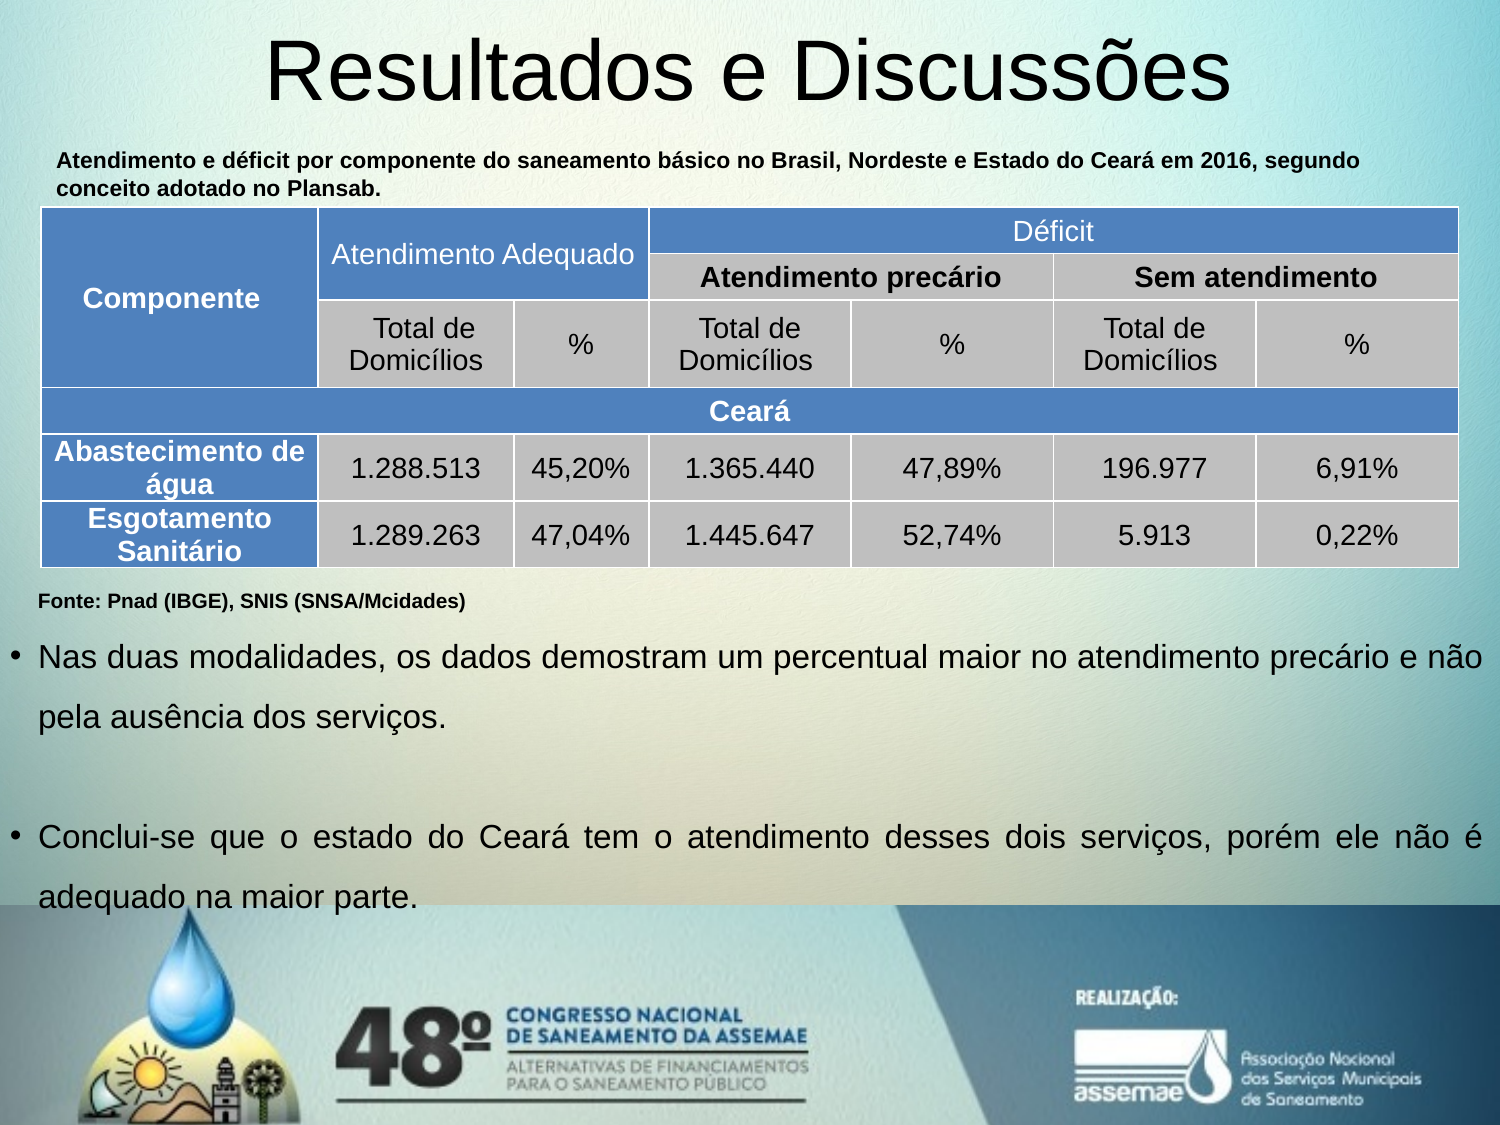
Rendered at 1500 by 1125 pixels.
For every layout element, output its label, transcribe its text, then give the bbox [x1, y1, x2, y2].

text_box Fonte: Pnad (IBGE), SNIS (SNSA/Mcidades) Nas duas modalidades, os dados demostram um percentual maior no atendimento precário e não pela ausência dos serviços. Conclui-se que o estado do Ceará tem o atendimento desses dois serviços, porém ele não é adequado na maior parte. [0, 548, 1500, 923]
table_cell % [852, 301, 1053, 387]
table_header Componente [42, 209, 317, 387]
table_cell 1.445.647 [650, 502, 850, 548]
table_cell Sem atendimento [1054, 254, 1458, 299]
text_box Atendimento e déficit por componente do saneamento básico no Brasil, Nordeste e Estado do Ceará em 2016, segundo conceito adotado no Plansab. [41, 138, 1459, 209]
table_header Déficit [650, 209, 1458, 253]
table_cell % [515, 301, 648, 387]
table_cell 1.289.263 [319, 502, 513, 548]
table_cell 47,04% [515, 502, 648, 548]
table_cell Total de Domicílios [319, 301, 513, 387]
table_cell 52,74% [852, 502, 1053, 548]
table_cell Ceará [42, 388, 1458, 433]
picture [0, 0, 1500, 548]
table_cell Abastecimento de água [42, 435, 317, 500]
table_cell Total de Domicílios [650, 301, 850, 387]
table_cell % [1257, 301, 1458, 387]
table_cell Atendimento precário [650, 254, 1053, 299]
table_cell 45,20% [515, 435, 648, 500]
picture [0, 923, 1500, 1125]
table_cell 5.913 [1054, 502, 1255, 548]
table_cell Total de Domicílios [1054, 301, 1255, 387]
table_cell Esgotamento Sanitário [42, 502, 317, 548]
table_header Atendimento Adequado [319, 209, 648, 299]
table_cell 0,22% [1257, 502, 1458, 548]
title Resultados e Discussões [75, 6, 1425, 126]
table_cell 196.977 [1054, 435, 1255, 500]
table_cell 1.288.513 [319, 435, 513, 500]
table_cell 47,89% [852, 435, 1053, 500]
table_cell 1.365.440 [650, 435, 850, 500]
table_cell 6,91% [1257, 435, 1458, 500]
